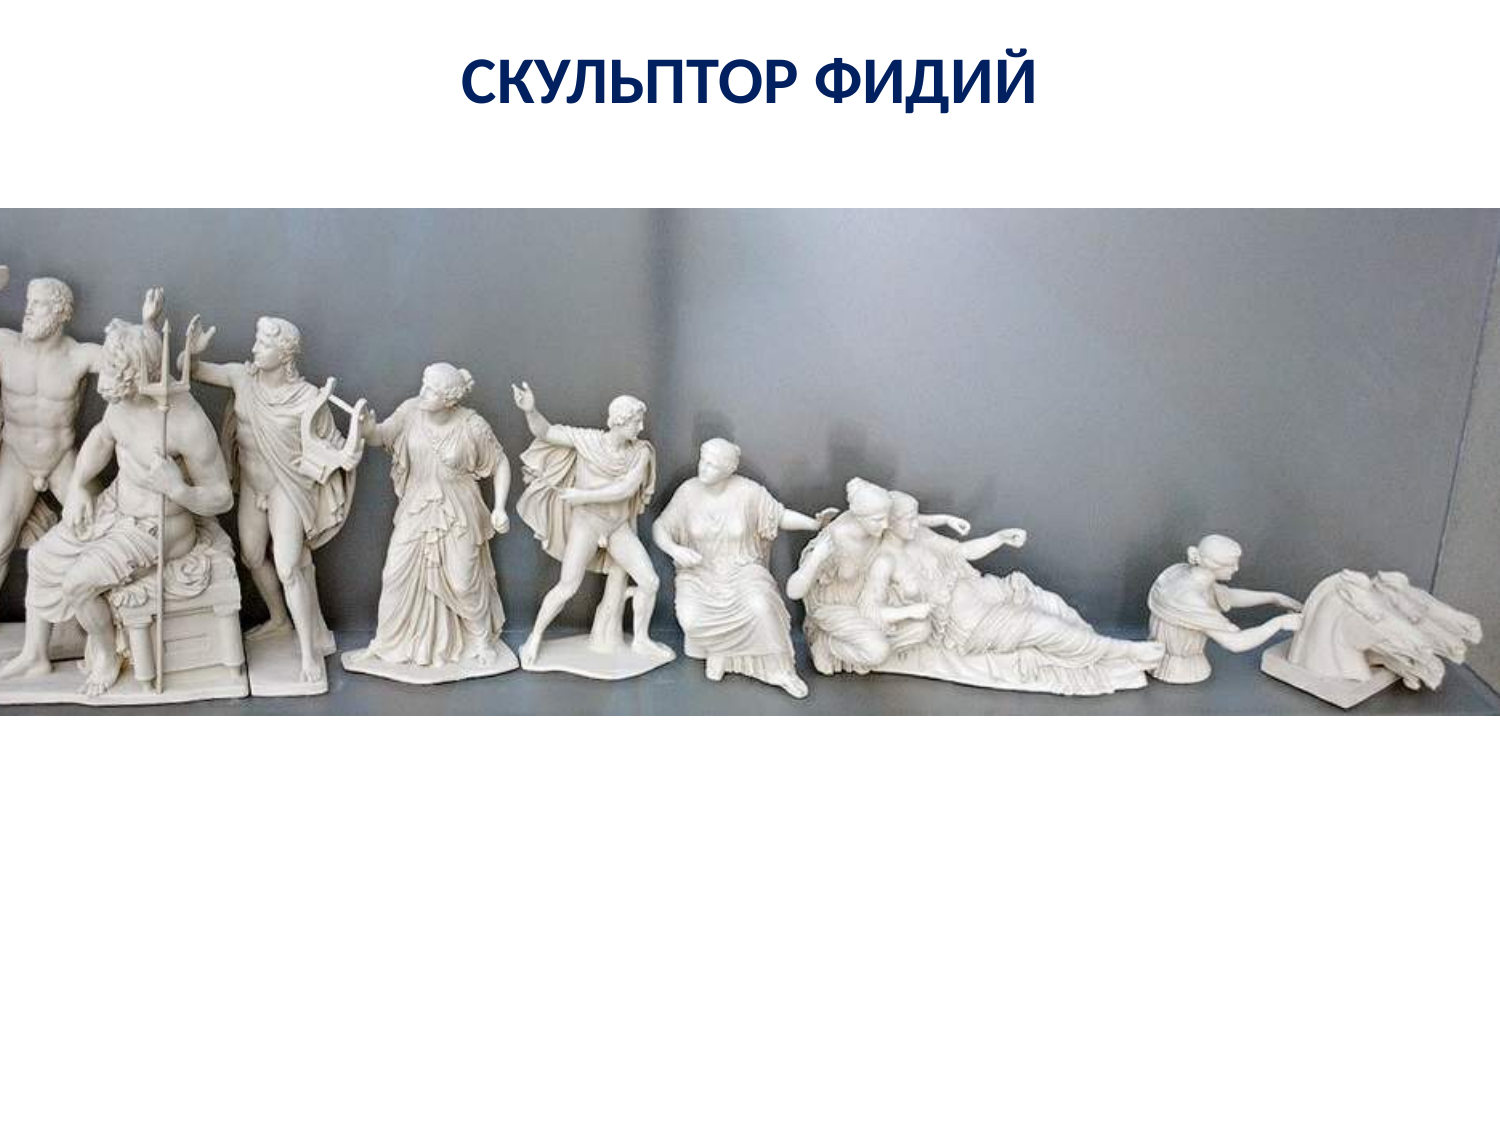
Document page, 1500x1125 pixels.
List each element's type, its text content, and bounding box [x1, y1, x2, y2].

picture [0, 207, 1500, 717]
title СКУЛЬПТОР ФИДИЙ [0, 19, 1500, 135]
